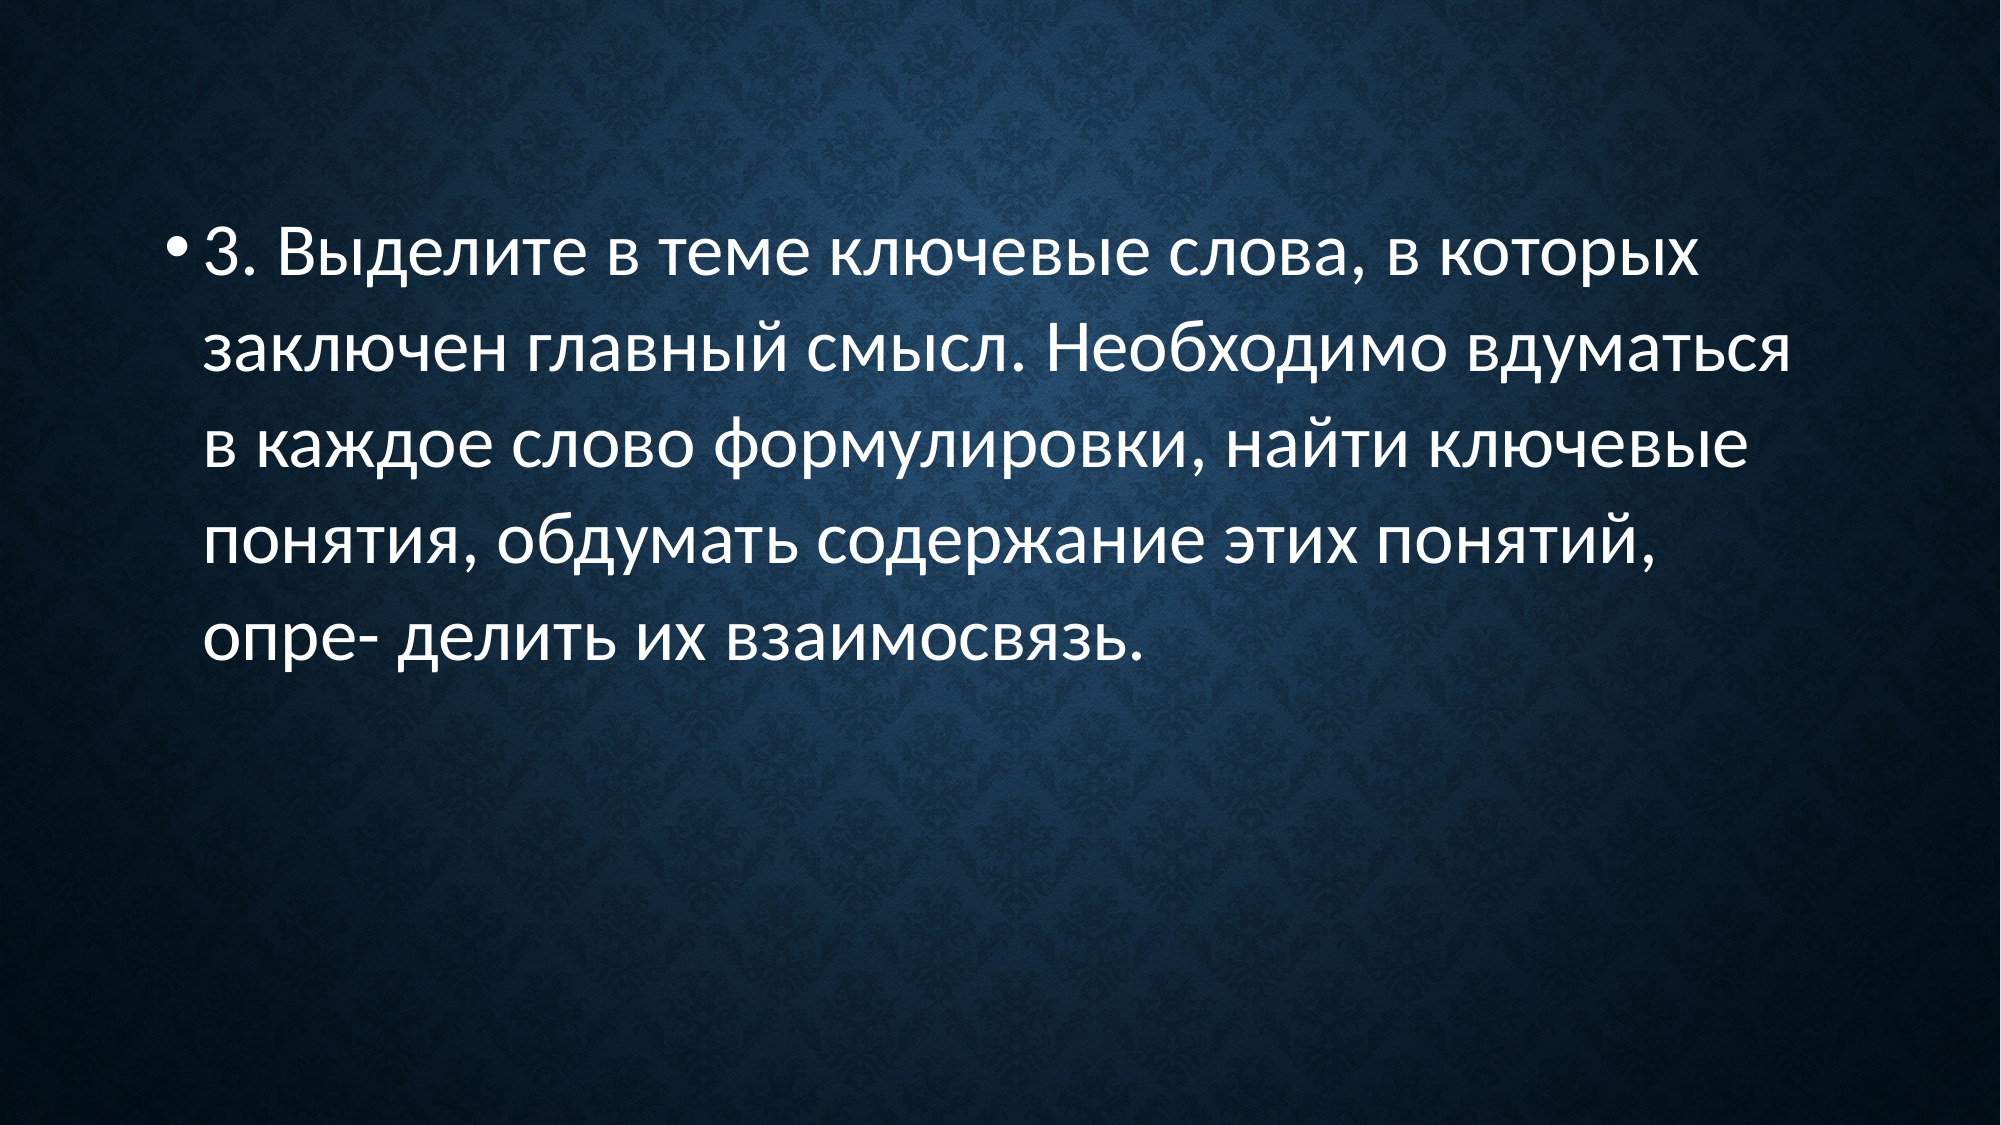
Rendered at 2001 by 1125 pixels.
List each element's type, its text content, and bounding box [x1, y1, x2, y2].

list 3. Выделите в теме ключевые слова, в которых заключен главный смысл. Необходимо вдуматься в каждое слово формулировки, найти ключевые понятия, обдумать содержание этих понятий, опре- делить их взаимосвязь. [149, 186, 1849, 950]
